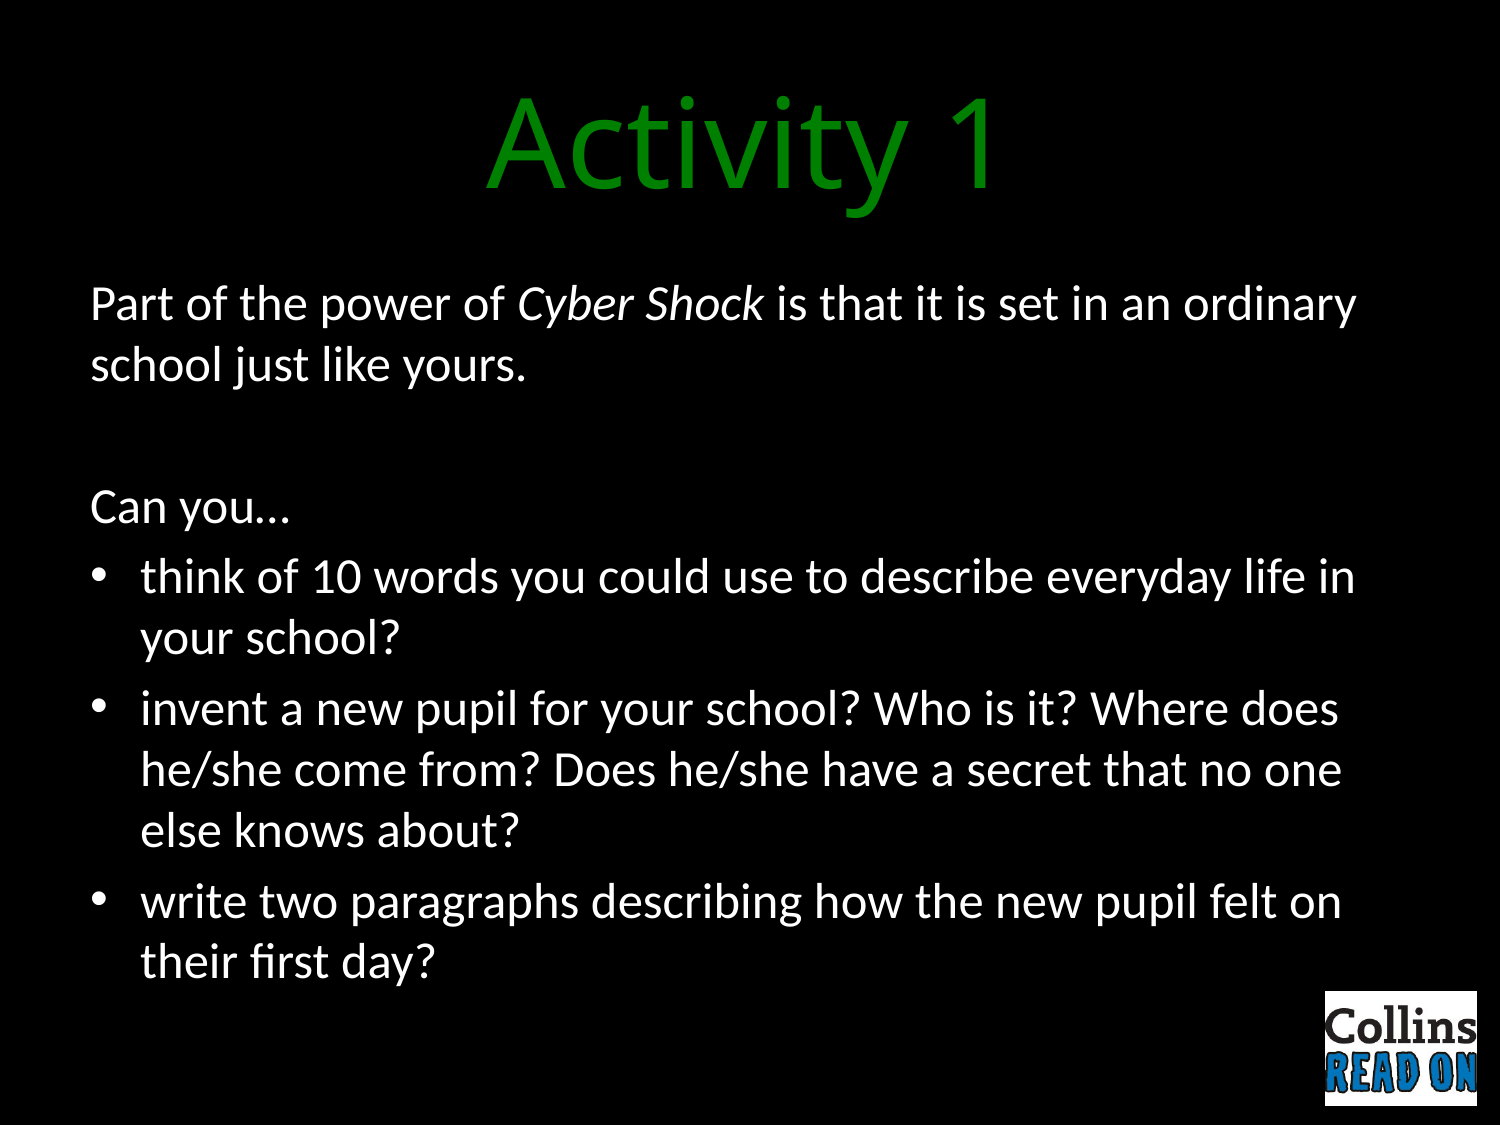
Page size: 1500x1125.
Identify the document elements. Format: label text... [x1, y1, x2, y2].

list Part of the power of Cyber Shock is that it is set in an ordinary school just like yours. Can you… think of 10 words you could use to describe everyday life in your school? invent a new pupil for your school? Who is it? Where does he/she come from? Does he/she have a secret that no one else knows about? write two paragraphs describing how the new pupil felt on their first day? [75, 262, 1425, 1005]
picture [1324, 990, 1477, 1106]
title Activity 1 [75, 45, 1425, 233]
